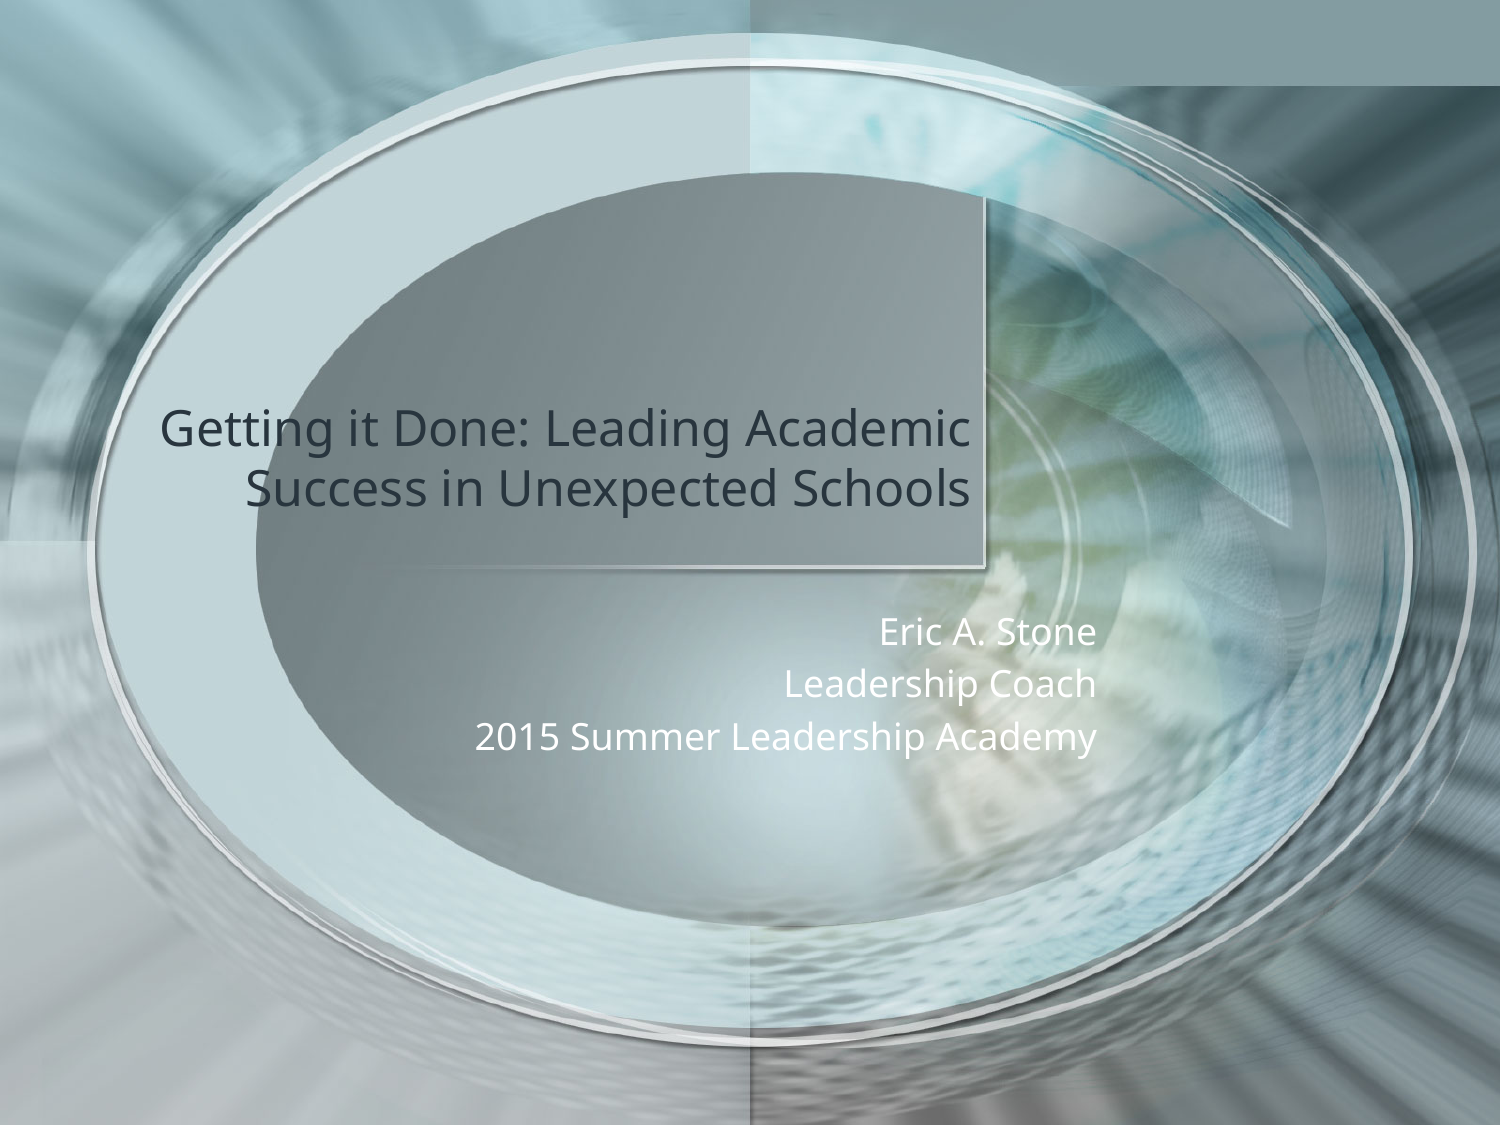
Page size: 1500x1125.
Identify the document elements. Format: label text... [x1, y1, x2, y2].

title Getting it Done: Leading Academic Success in Unexpected Schools [125, 412, 988, 500]
picture [0, 0, 1500, 1125]
subtitle Eric A. Stone Leadership Coach 2015 Summer Leadership Academy [262, 600, 1113, 688]
